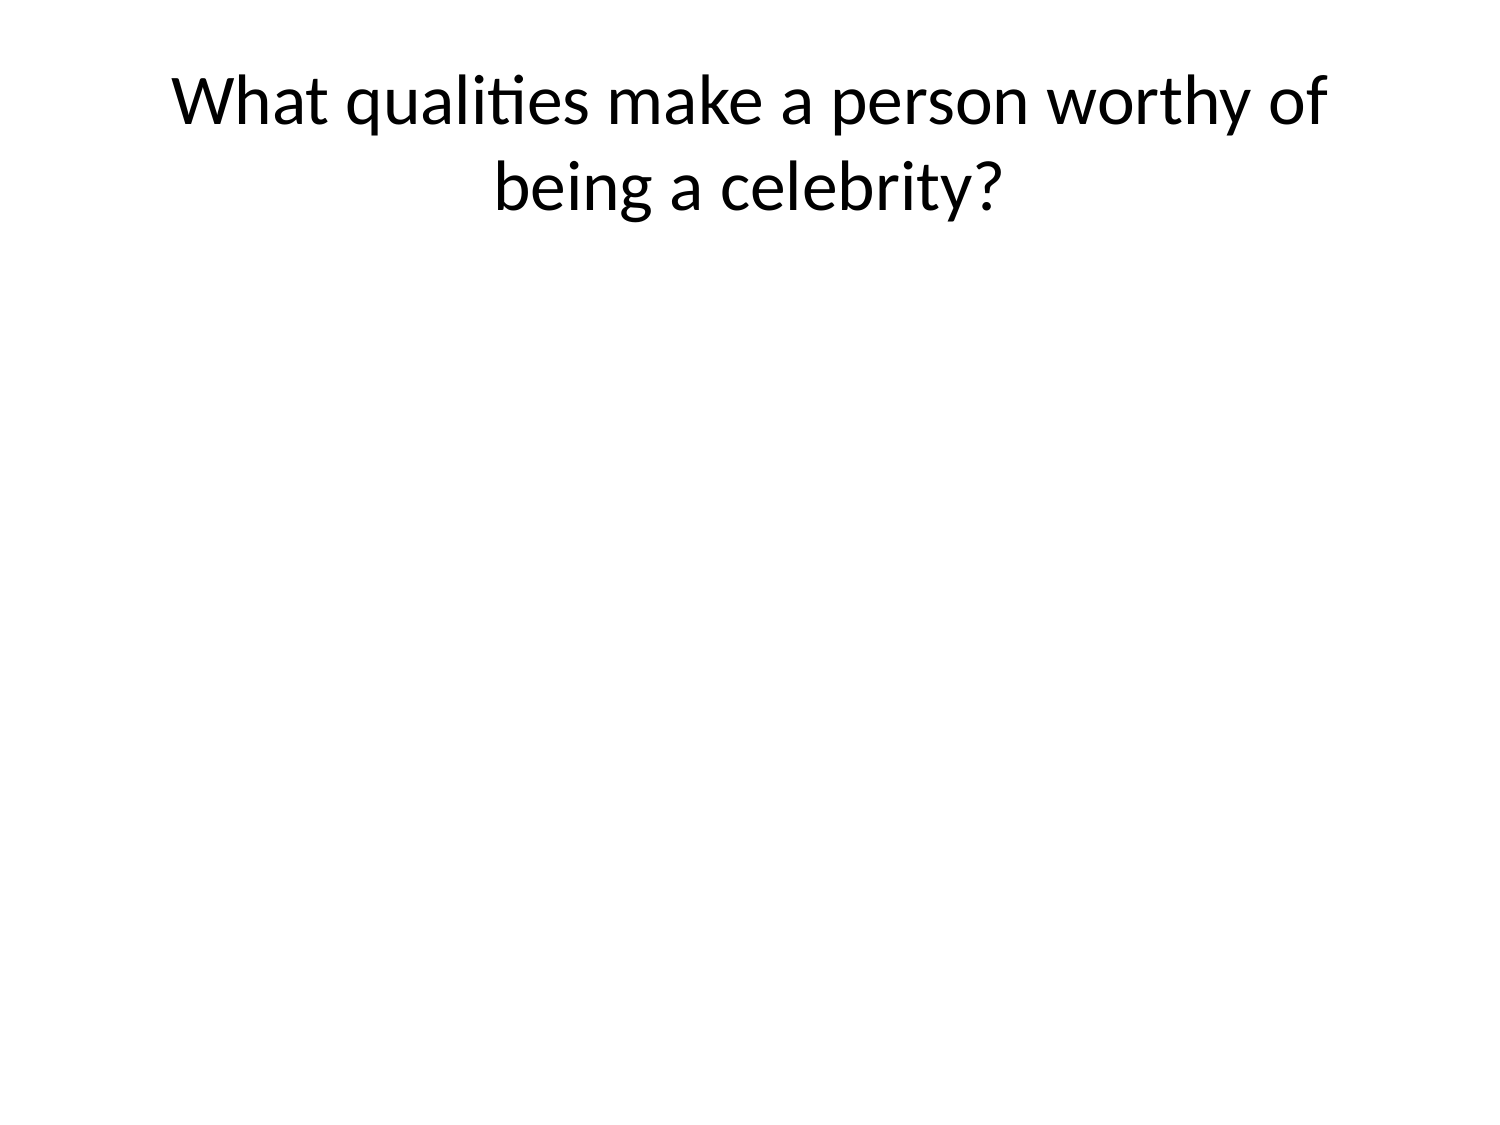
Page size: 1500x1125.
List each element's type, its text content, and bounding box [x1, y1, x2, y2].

title What qualities make a person worthy of being a celebrity? [75, 45, 1425, 233]
